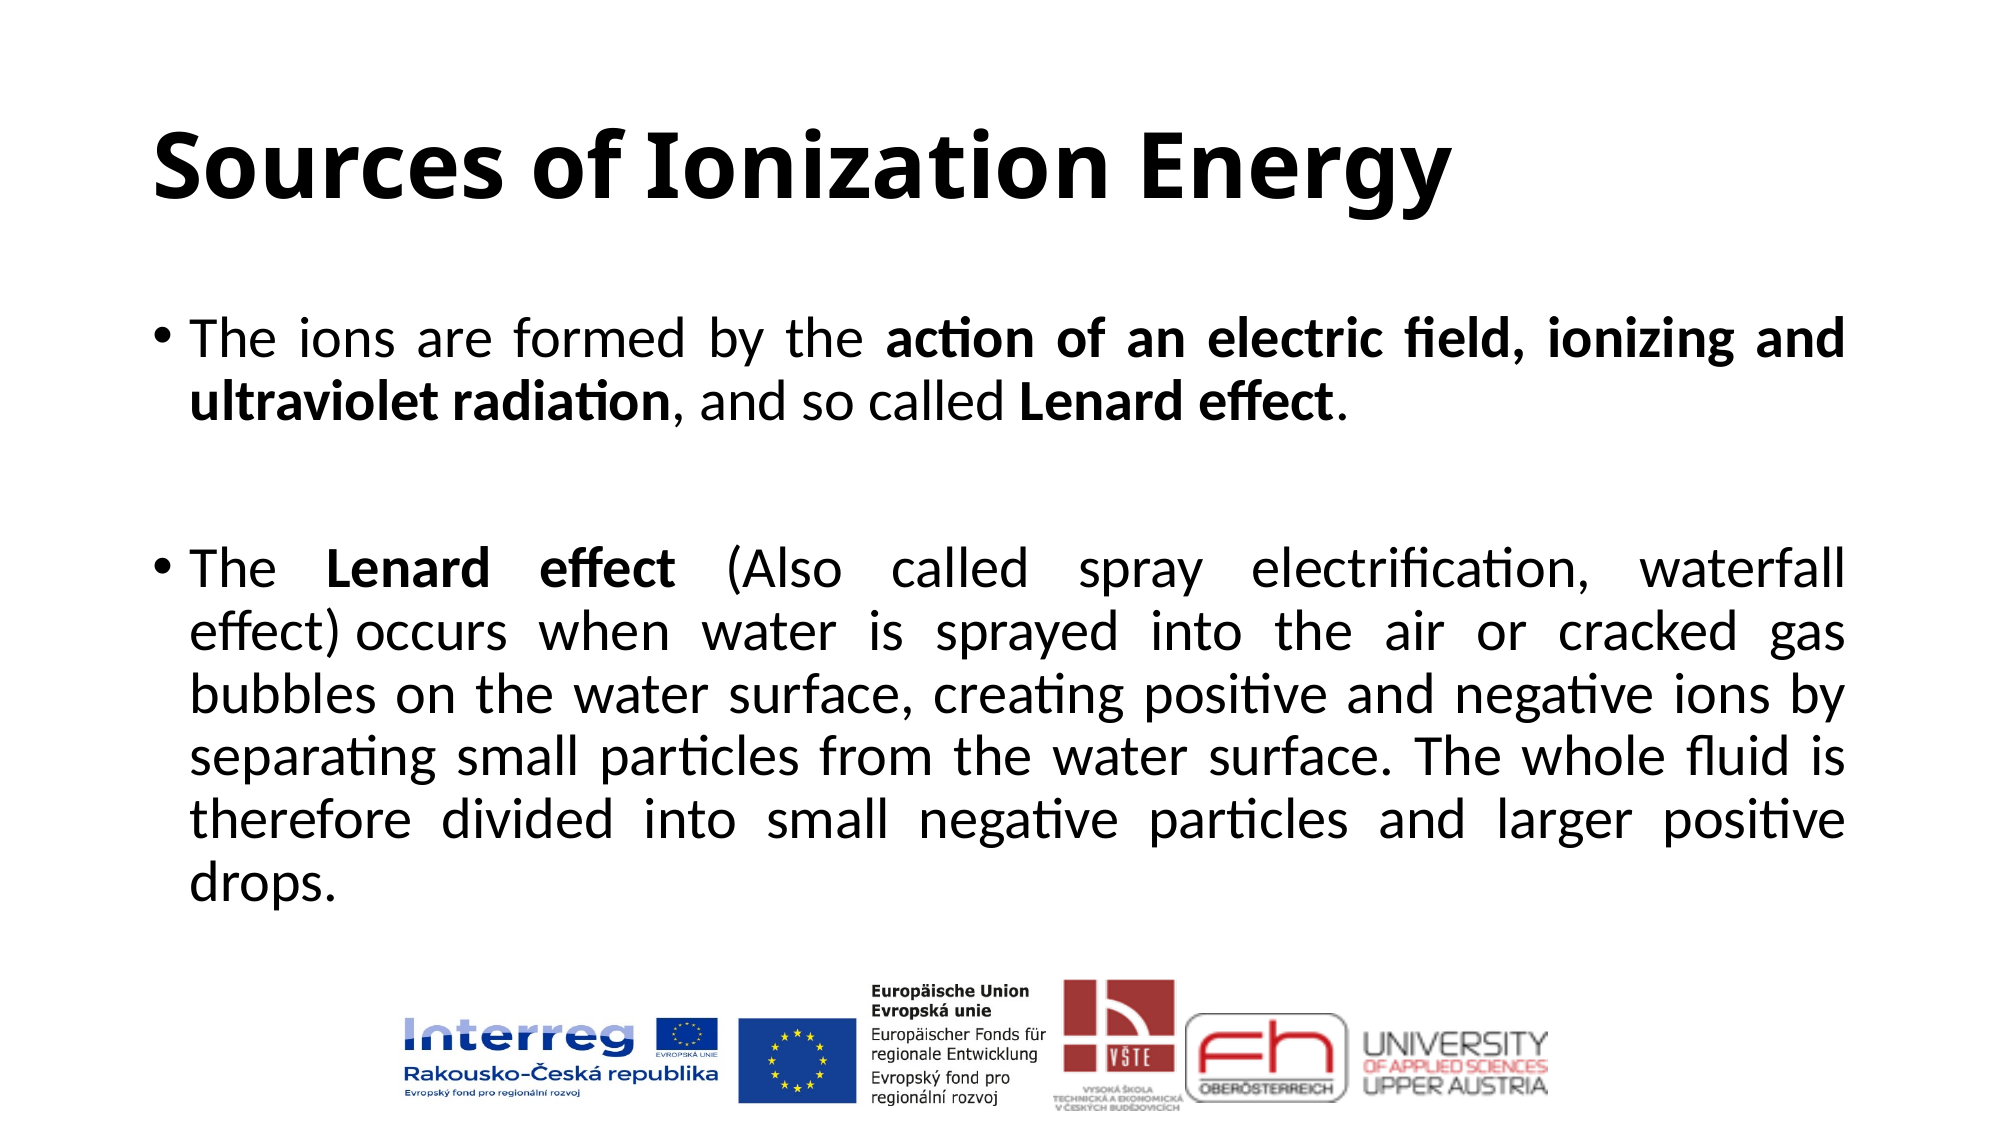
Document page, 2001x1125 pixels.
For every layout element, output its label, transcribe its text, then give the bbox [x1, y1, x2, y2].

title Sources of Ionization Energy [137, 59, 1863, 278]
list The ions are formed by the action of an electric field, ionizing and ultraviolet radiation, and so called Lenard effect. The Lenard effect (Also called spray electrification, waterfall effect) occurs when water is sprayed into the air or cracked gas bubbles on the water surface, creating positive and negative ions by separating small particles from the water surface. The whole fluid is therefore divided into small negative particles and larger positive drops. [137, 299, 1863, 985]
picture [1053, 979, 1184, 1111]
picture [1185, 1013, 1548, 1103]
picture [374, 984, 1046, 1125]
